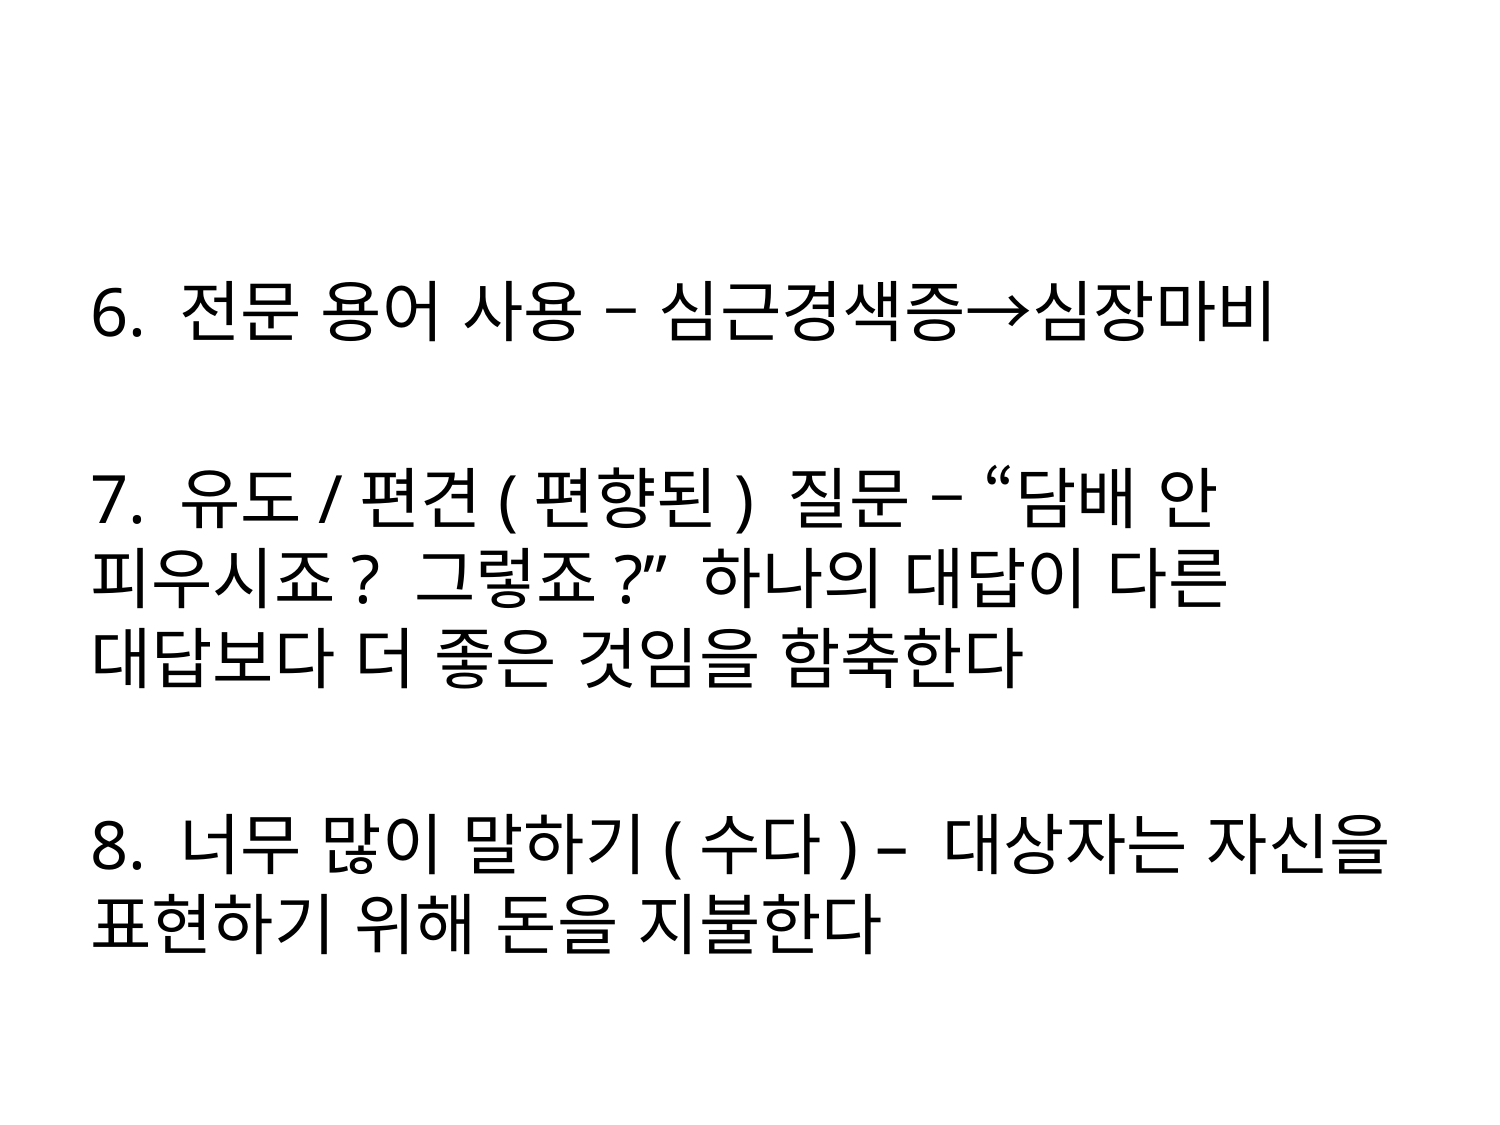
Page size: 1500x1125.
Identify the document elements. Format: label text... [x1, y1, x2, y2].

list 6. 전문 용어 사용 – 심근경색증→심장마비 7. 유도/편견(편향된) 질문 – “담배 안 피우시죠? 그렇죠?” 하나의 대답이 다른 대답보다 더 좋은 것임을 함축한다 8. 너무 많이 말하기(수다) – 대상자는 자신을 표현하기 위해 돈을 지불한다 [75, 262, 1425, 1005]
